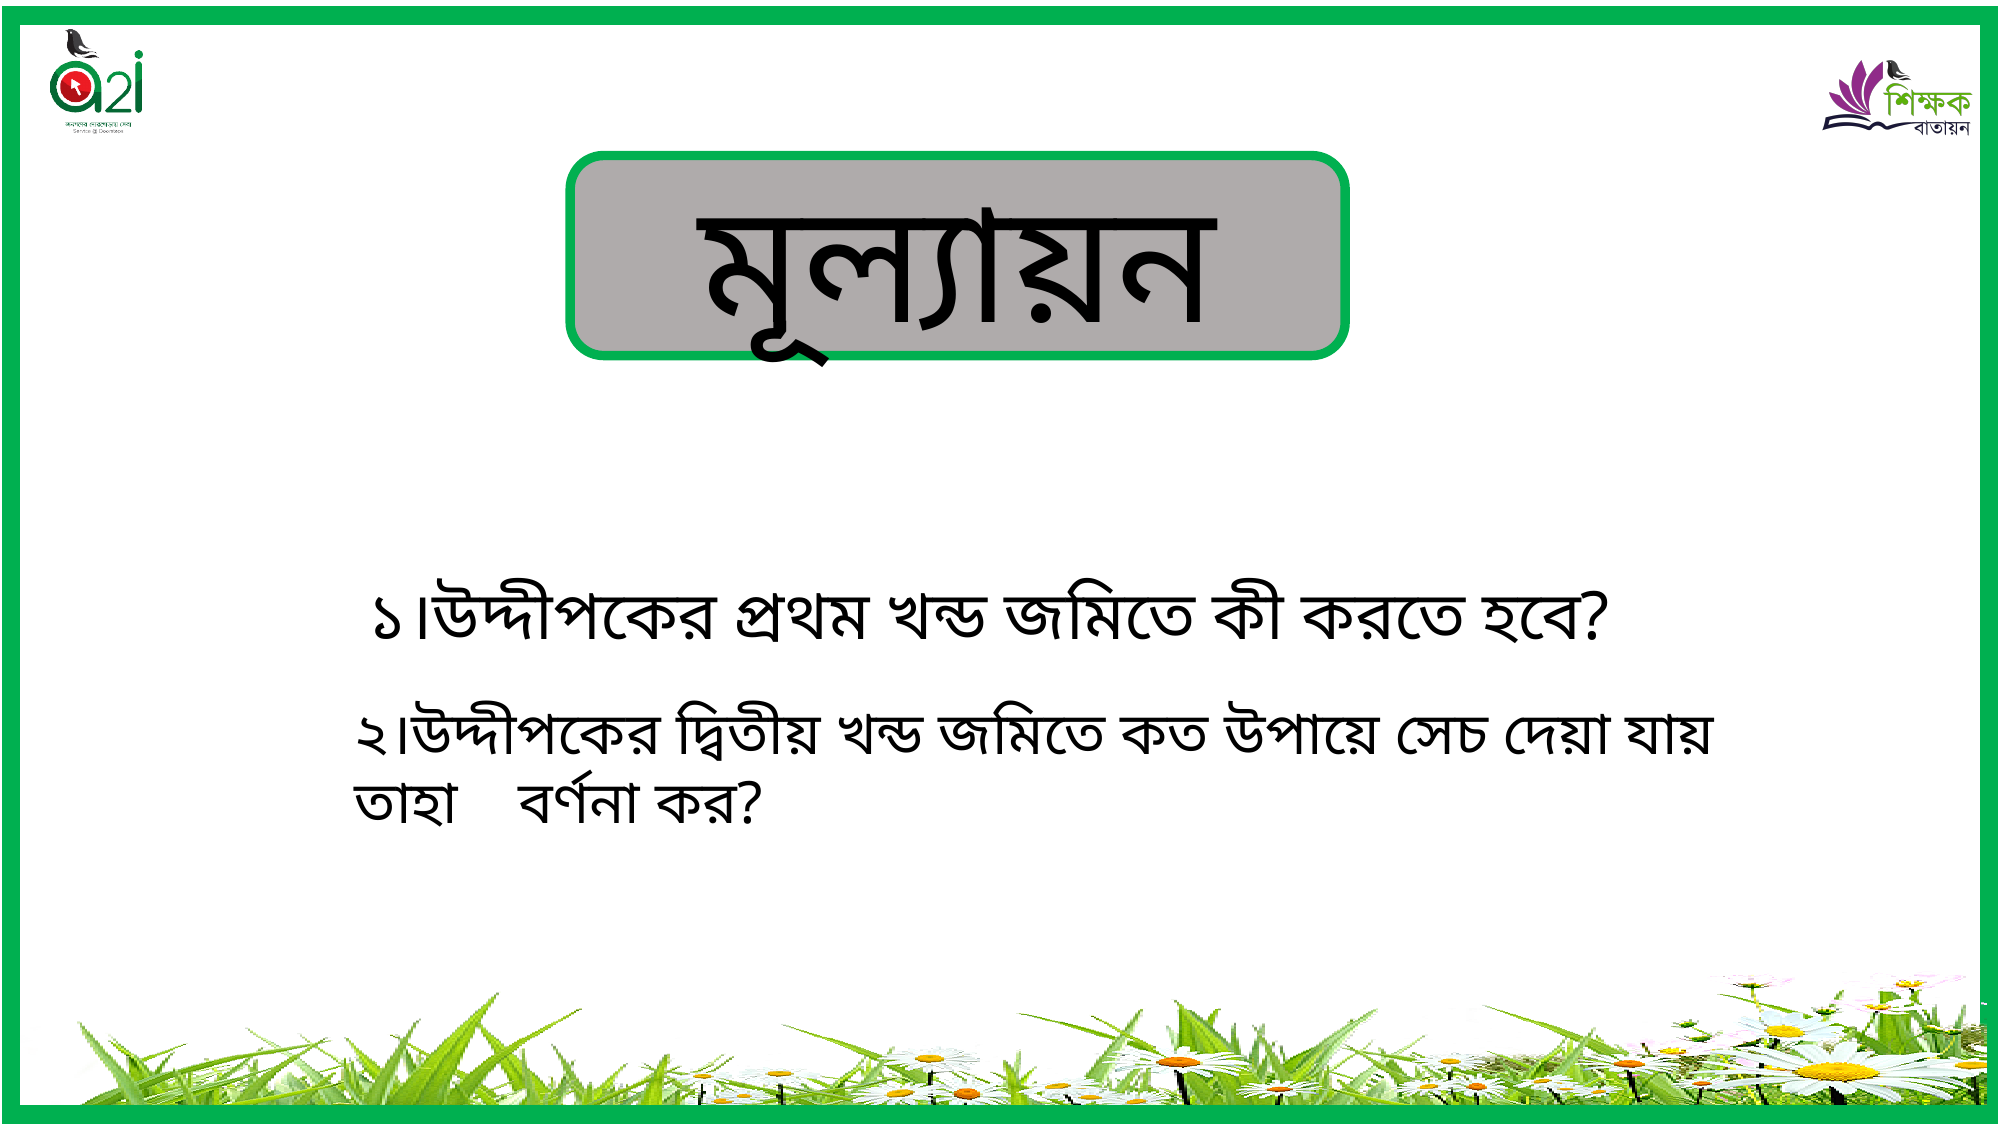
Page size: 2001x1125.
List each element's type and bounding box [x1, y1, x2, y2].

picture [18, 971, 1987, 1105]
text_box [0, 4, 2000, 1125]
